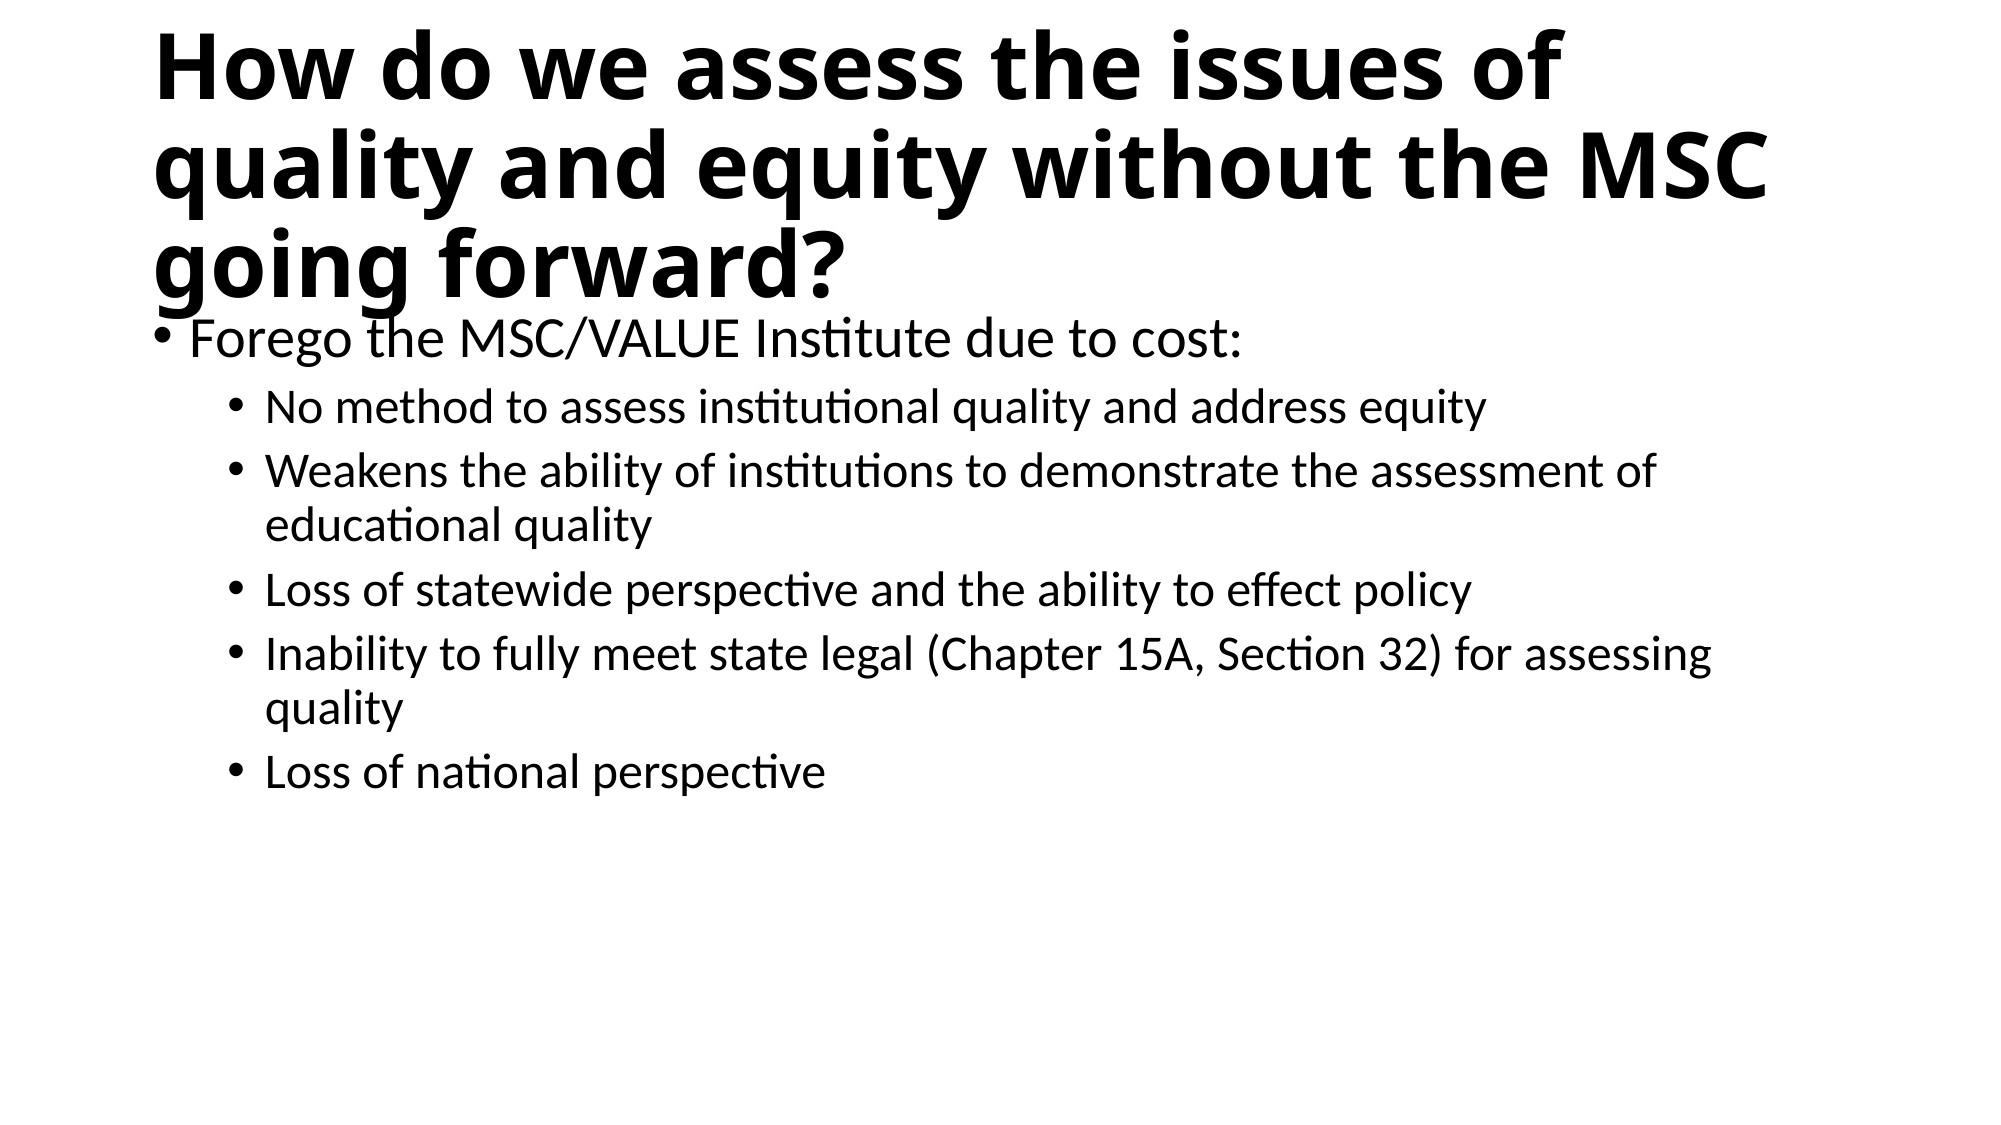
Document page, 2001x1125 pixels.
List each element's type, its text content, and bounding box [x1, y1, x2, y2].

title How do we assess the issues of quality and equity without the MSC going forward? [137, 59, 1863, 278]
list Forego the MSC/VALUE Institute due to cost: No method to assess institutional quality and address equity Weakens the ability of institutions to demonstrate the assessment of educational quality Loss of statewide perspective and the ability to effect policy Inability to fully meet state legal (Chapter 15A, Section 32) for assessing quality Loss of national perspective [137, 299, 1863, 1014]
